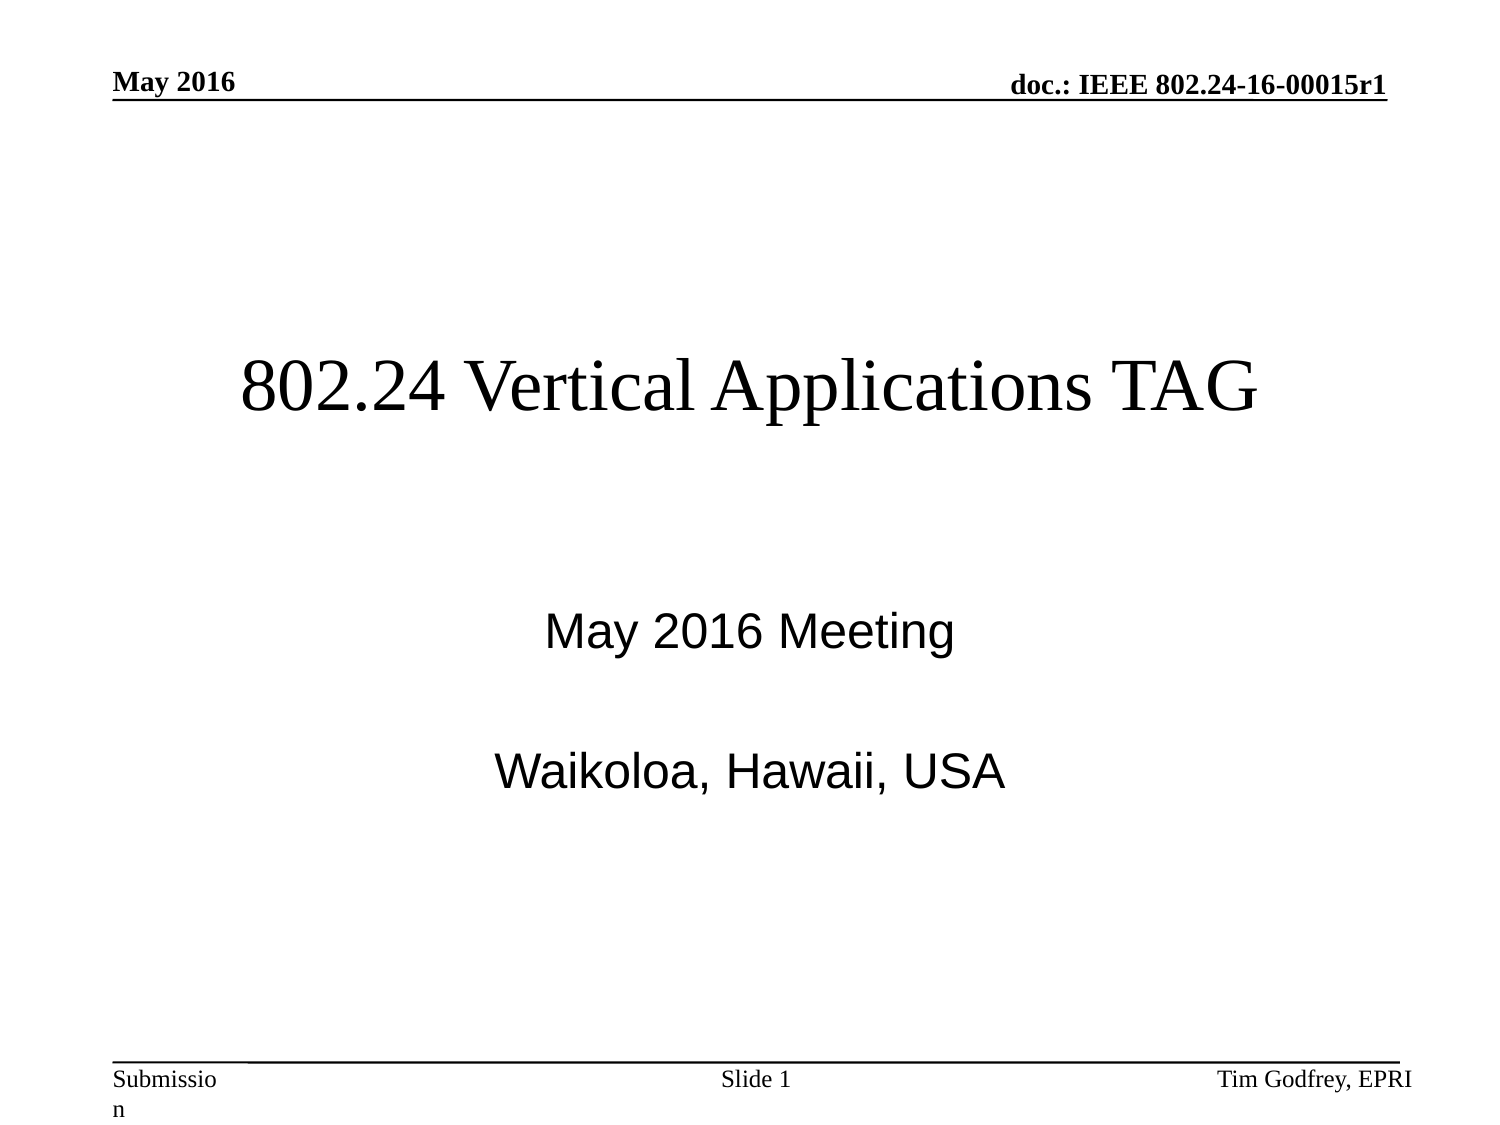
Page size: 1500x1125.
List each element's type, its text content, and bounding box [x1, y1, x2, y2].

slide_number Slide 1 [712, 1062, 800, 1093]
title 802.24 Vertical Applications TAG [187, 184, 1313, 576]
footer Tim Godfrey, EPRI [900, 1062, 1413, 1093]
subtitle May 2016 Meeting Waikoloa, Hawaii, USA [187, 590, 1313, 863]
